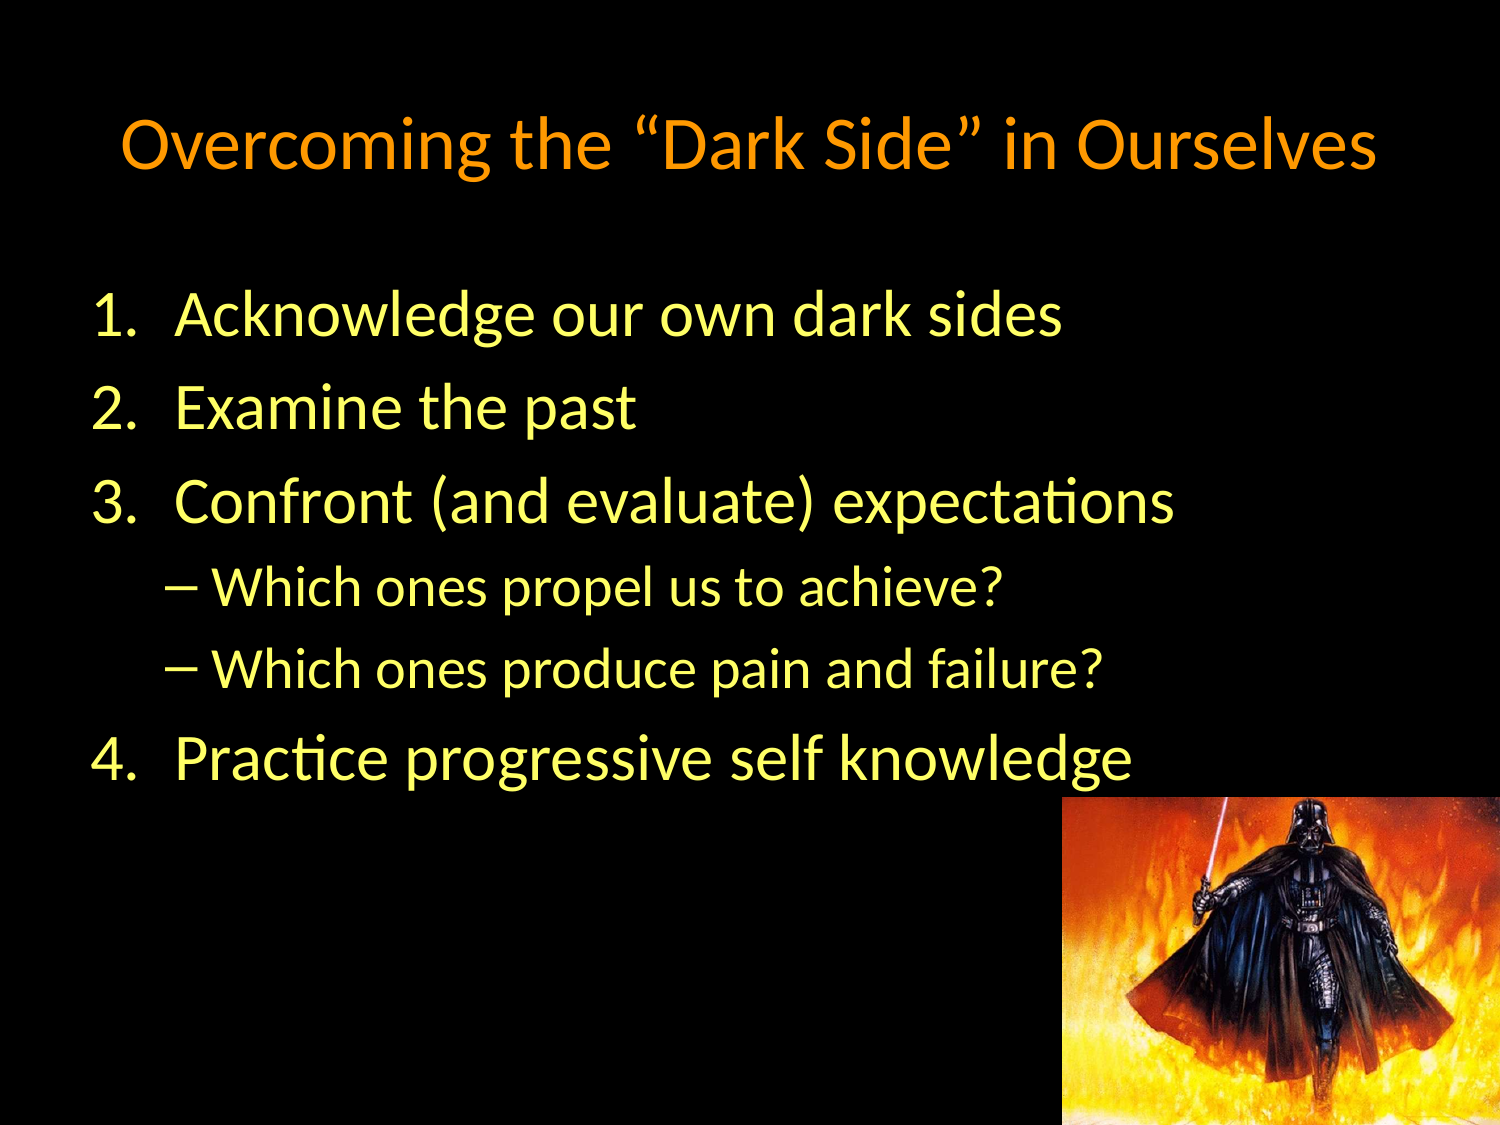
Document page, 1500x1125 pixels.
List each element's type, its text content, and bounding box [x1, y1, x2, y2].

picture [1062, 796, 1500, 1125]
title Overcoming the “Dark Side” in Ourselves [75, 45, 1425, 233]
list Acknowledge our own dark sides Examine the past Confront (and evaluate) expectations Which ones propel us to achieve? Which ones produce pain and failure? Practice progressive self knowledge [75, 262, 1425, 1005]
